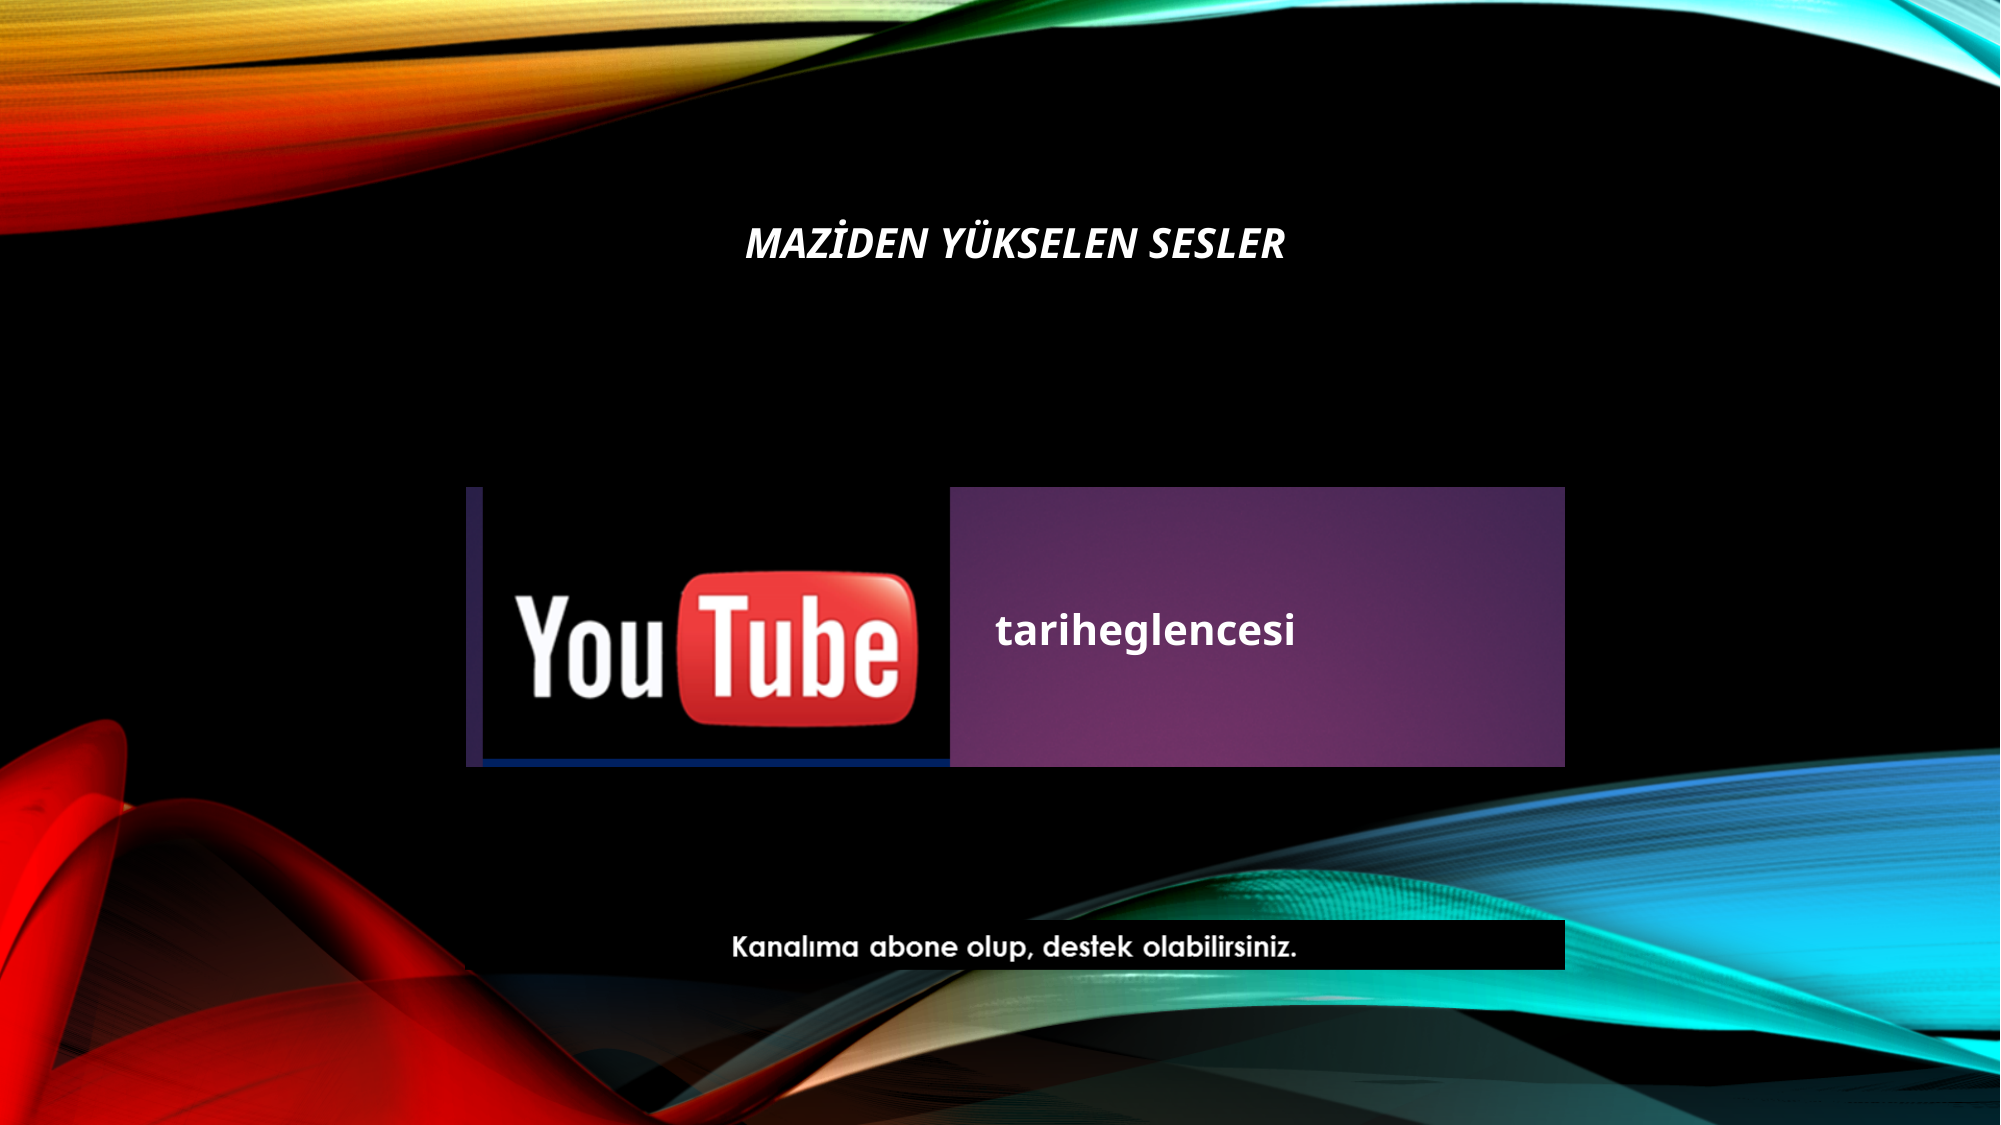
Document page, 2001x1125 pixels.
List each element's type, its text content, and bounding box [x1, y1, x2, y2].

picture [0, 487, 2000, 1125]
picture [0, 0, 2000, 237]
title Maziden yükselen sesler [316, 147, 1715, 275]
